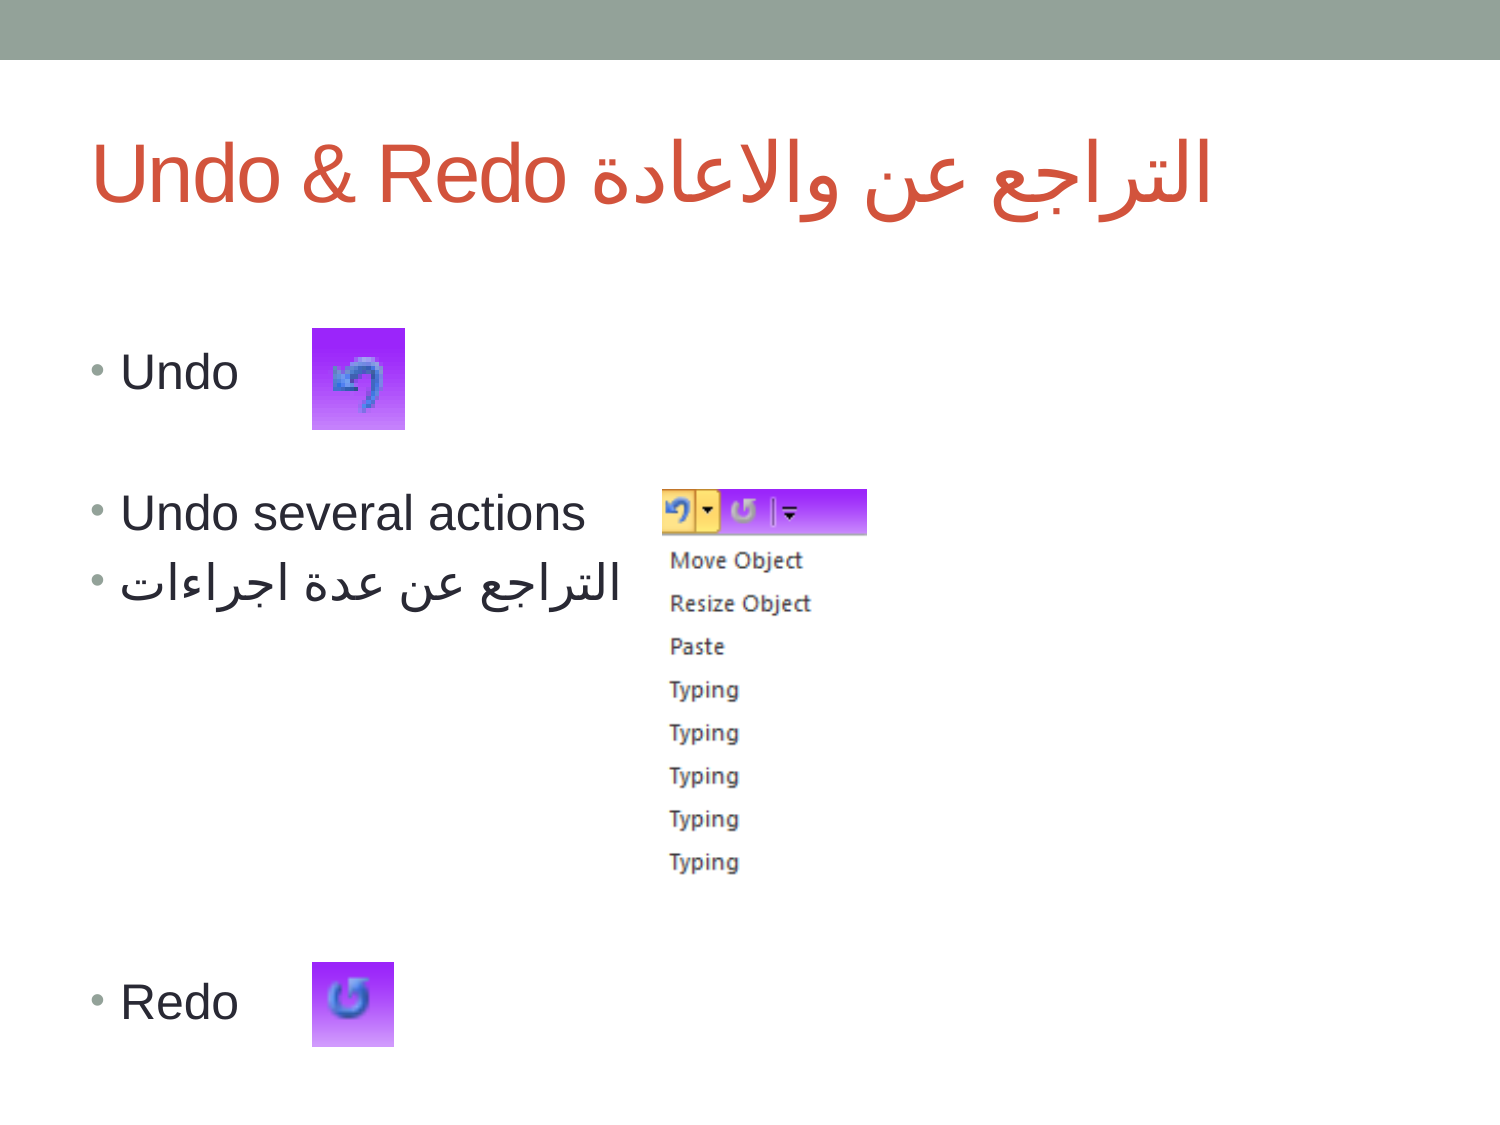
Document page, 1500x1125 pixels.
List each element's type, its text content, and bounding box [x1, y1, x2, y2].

picture [662, 489, 868, 895]
title Undo & Redo التراجع عن والاعادة [75, 87, 1425, 250]
picture [312, 328, 405, 430]
list Undo Undo several actions التراجع عن عدة اجراءات Redo [75, 262, 1425, 1063]
picture [312, 962, 394, 1048]
